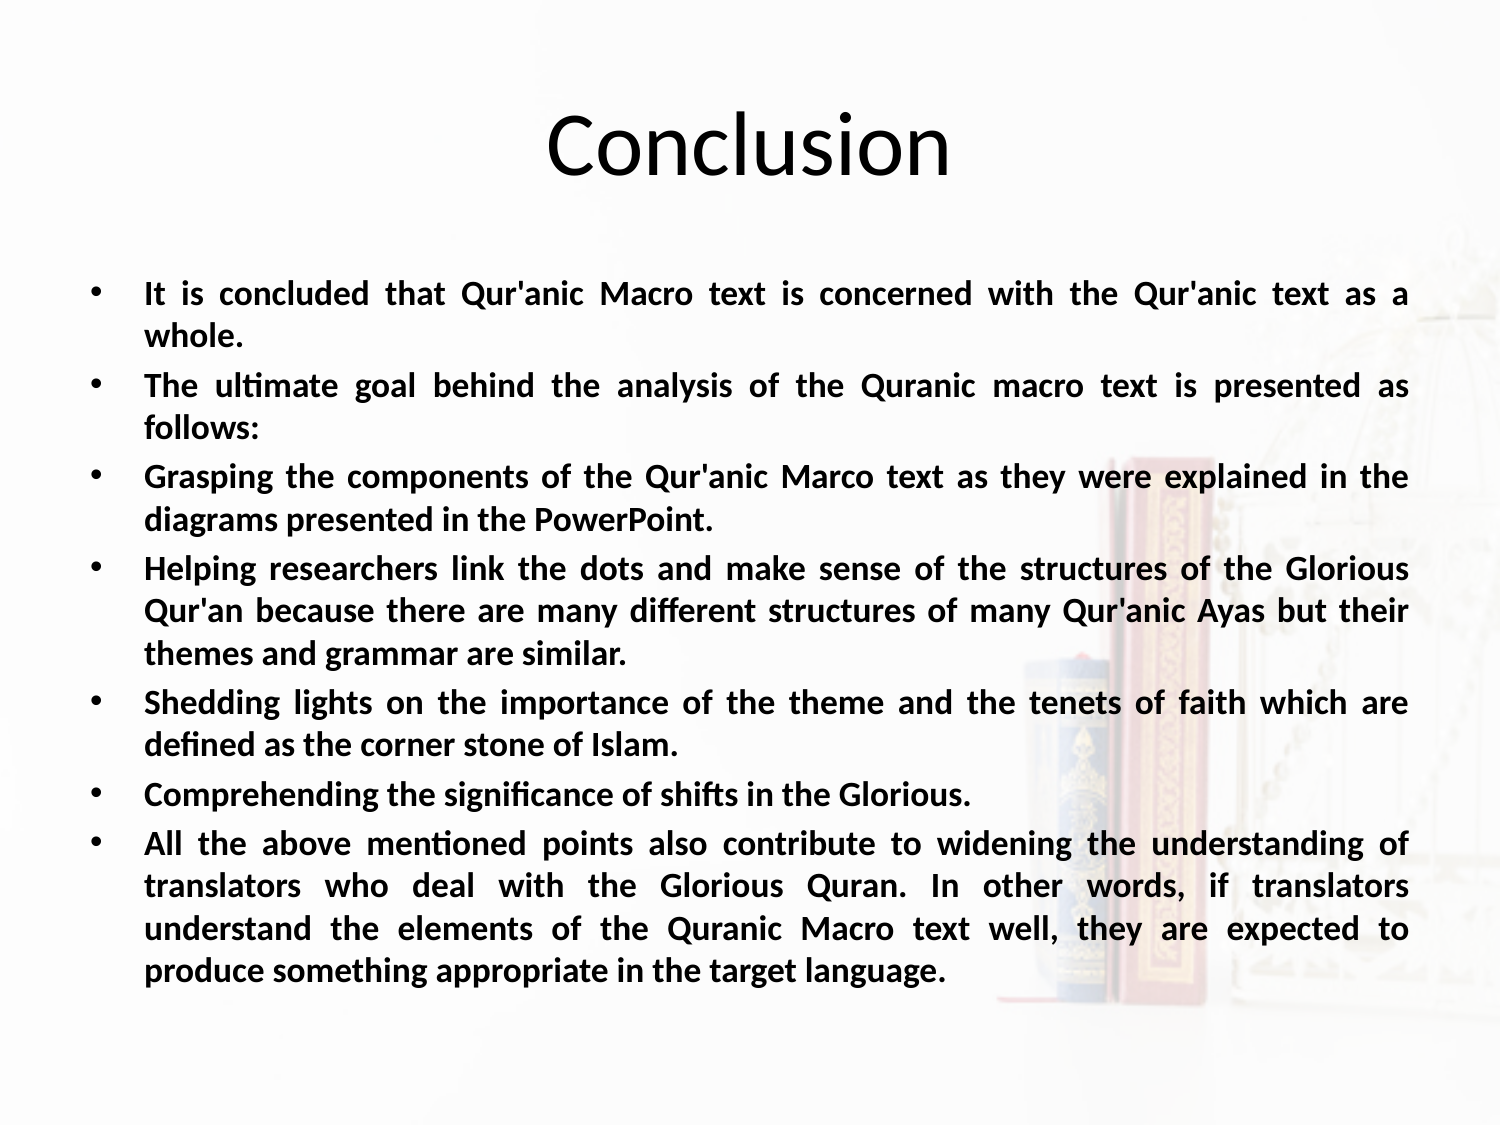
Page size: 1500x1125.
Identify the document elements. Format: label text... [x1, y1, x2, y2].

title Conclusion [75, 45, 1425, 233]
list It is concluded that Qur'anic Macro text is concerned with the Qur'anic text as a whole. The ultimate goal behind the analysis of the Quranic macro text is presented as follows: Grasping the components of the Qur'anic Marco text as they were explained in the diagrams presented in the PowerPoint. Helping researchers link the dots and make sense of the structures of the Glorious Qur'an because there are many different structures of many Qur'anic Ayas but their themes and grammar are similar. Shedding lights on the importance of the theme and the tenets of faith which are defined as the corner stone of Islam. Comprehending the significance of shifts in the Glorious. All the above mentioned points also contribute to widening the understanding of translators who deal with the Glorious Quran. In other words, if translators understand the elements of the Quranic Macro text well, they are expected to produce something appropriate in the target language. [75, 262, 1425, 1005]
